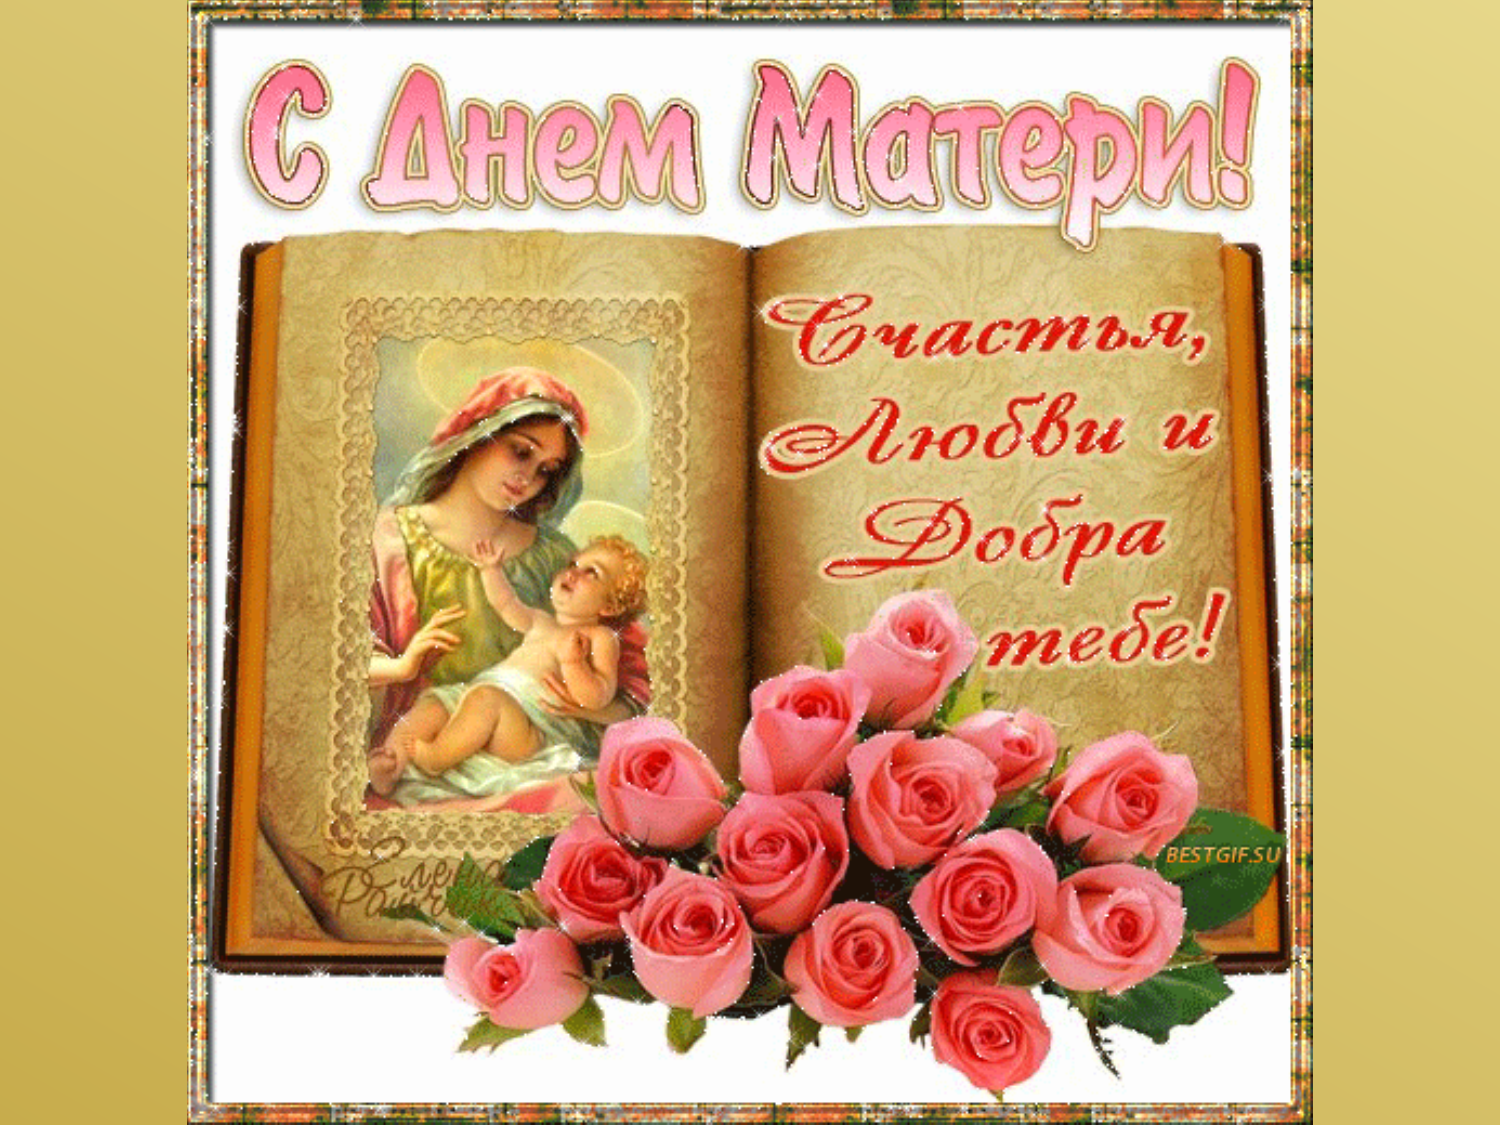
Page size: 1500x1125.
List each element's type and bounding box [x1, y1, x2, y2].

picture [187, 0, 1313, 1125]
